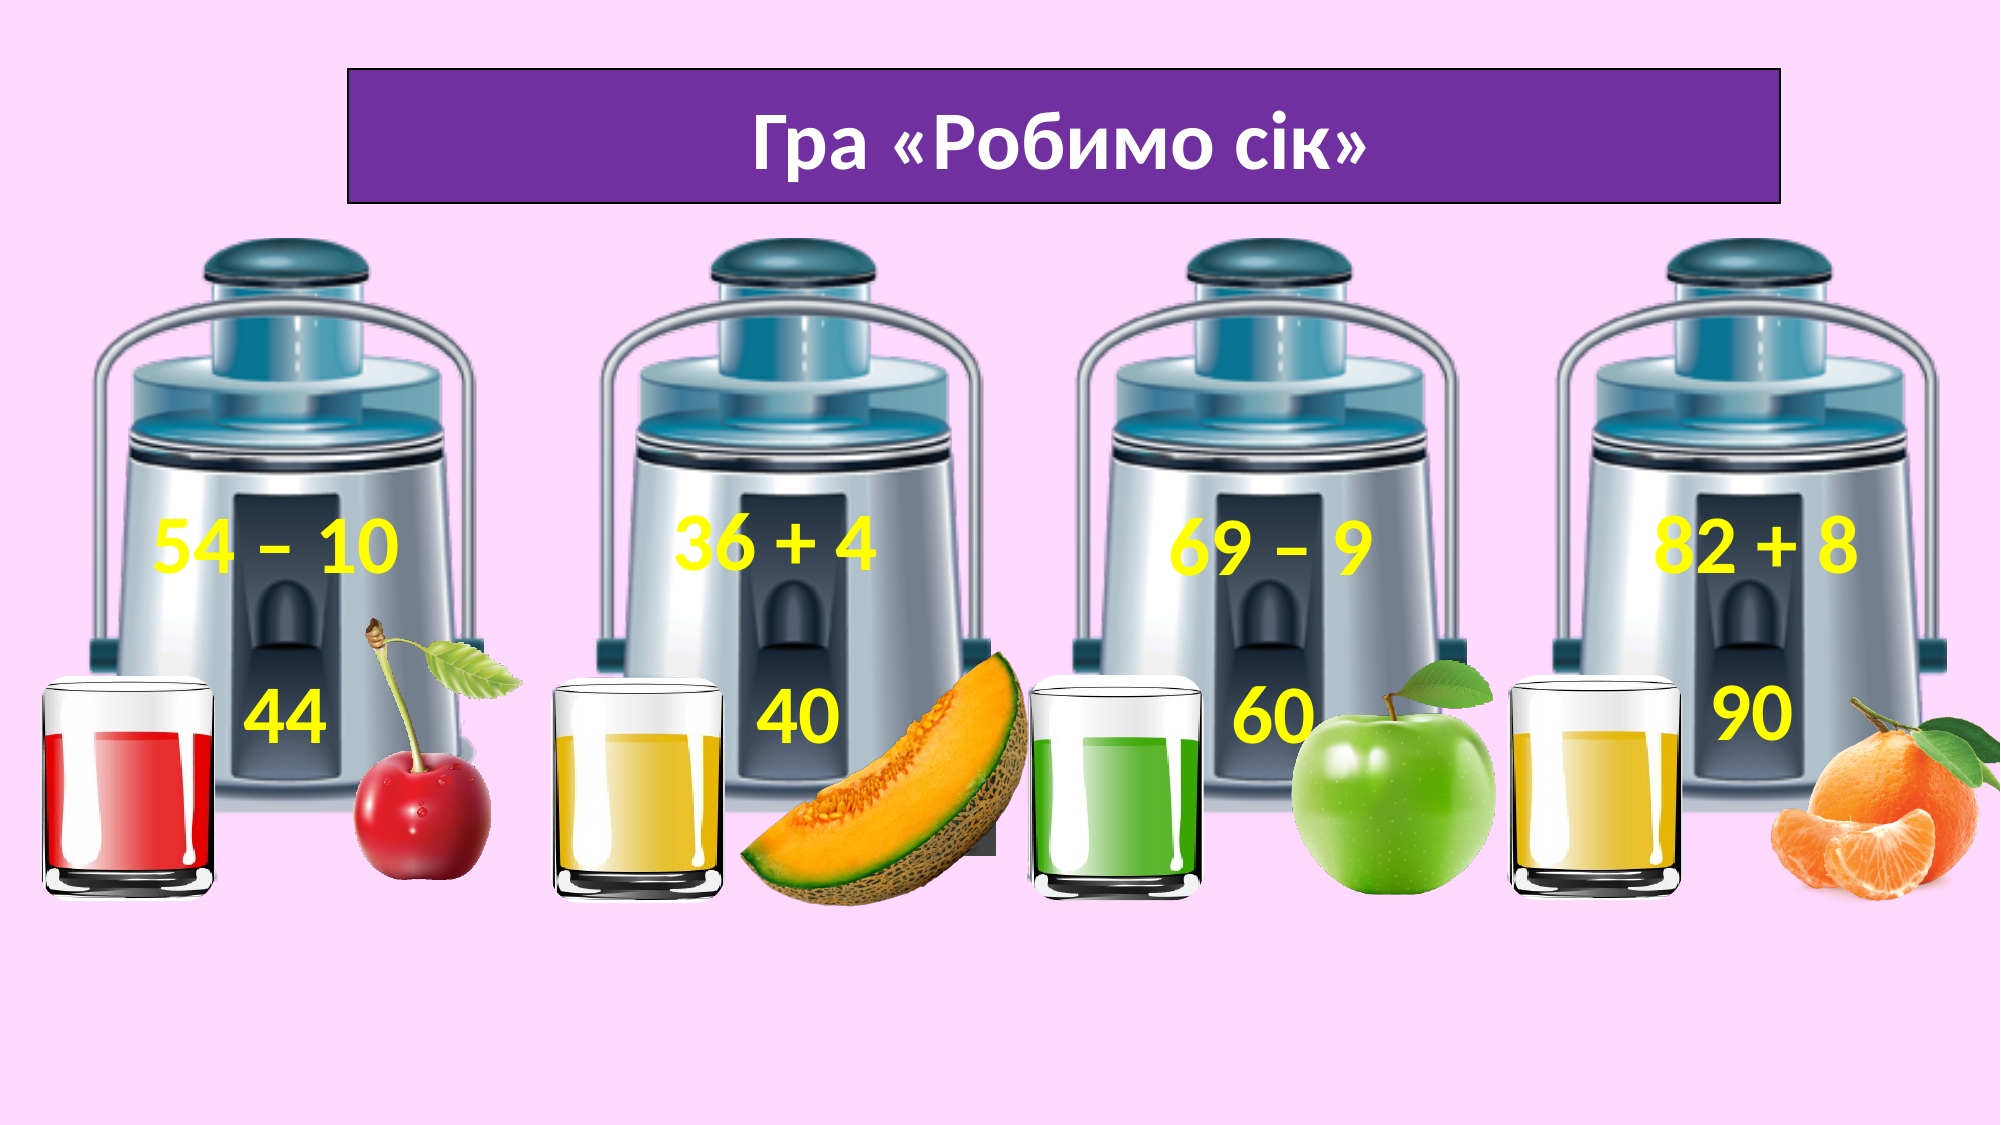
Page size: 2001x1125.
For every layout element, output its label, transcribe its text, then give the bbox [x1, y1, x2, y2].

picture [40, 238, 523, 901]
picture [550, 238, 2000, 965]
text_box Гра «Робимо сік» [347, 68, 1781, 204]
